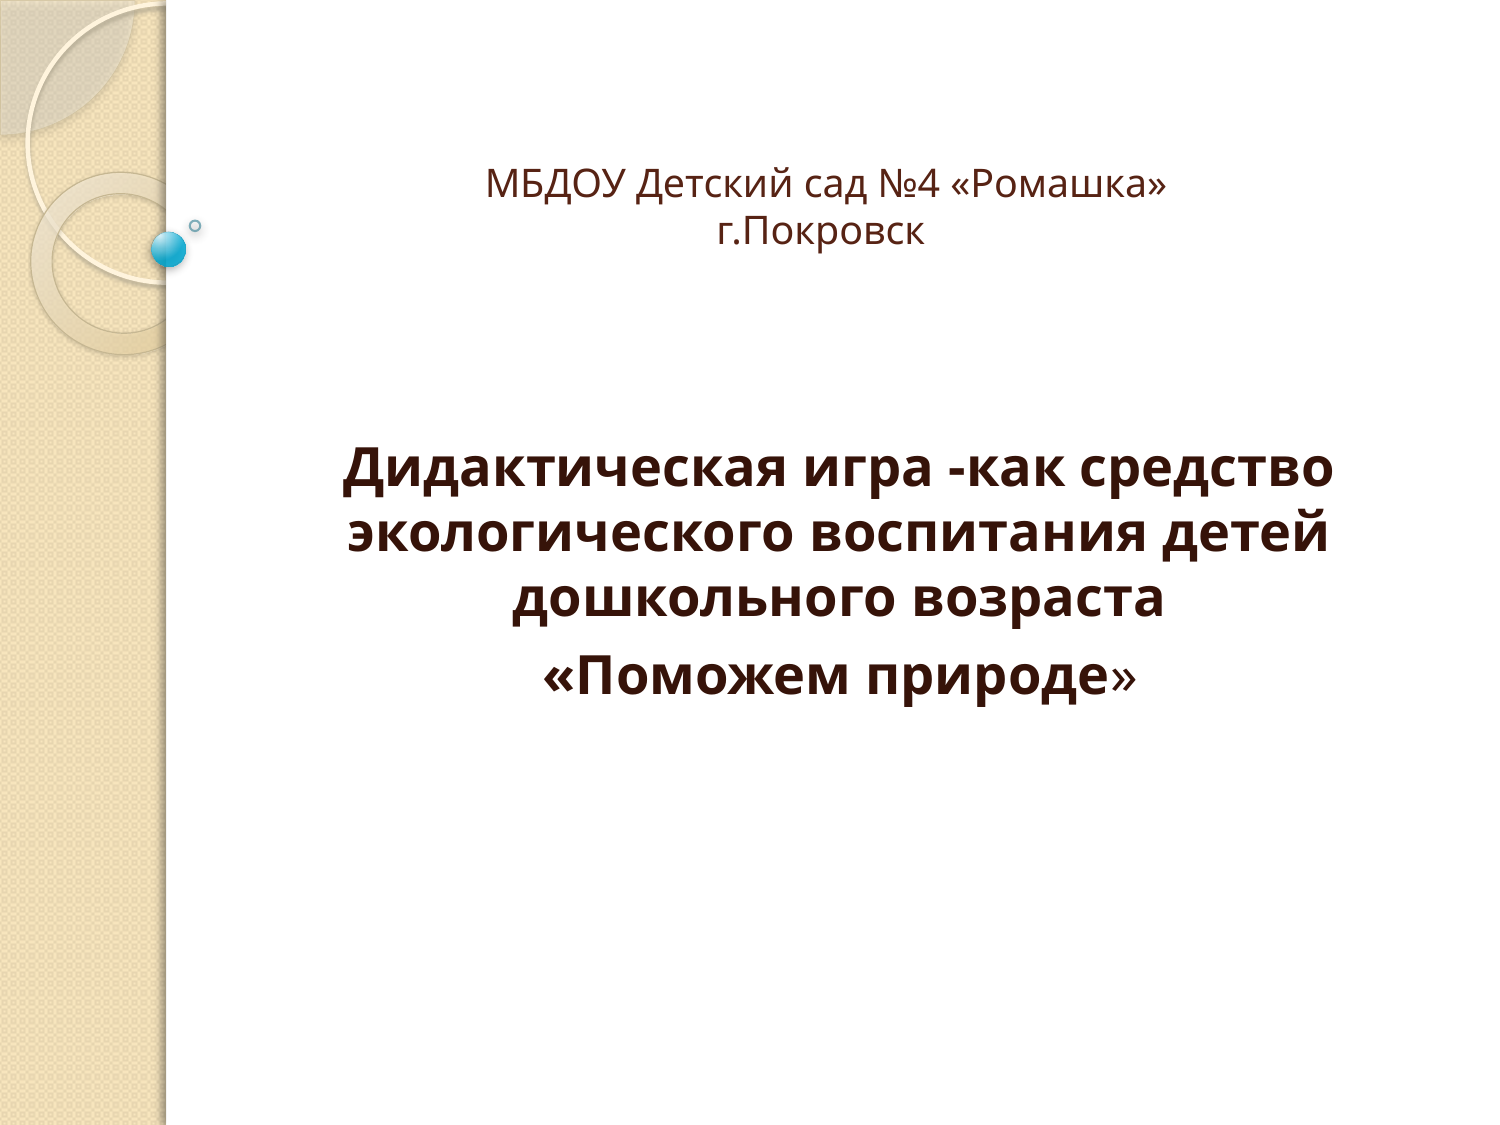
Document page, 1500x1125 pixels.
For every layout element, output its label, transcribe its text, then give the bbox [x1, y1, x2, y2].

title МБДОУ Детский сад №4 «Ромашка» г.Покровск [218, 149, 1434, 391]
subtitle Дидактическая игра -как средство экологического воспитания детей дошкольного возраста «Поможем природе» [230, 432, 1446, 721]
